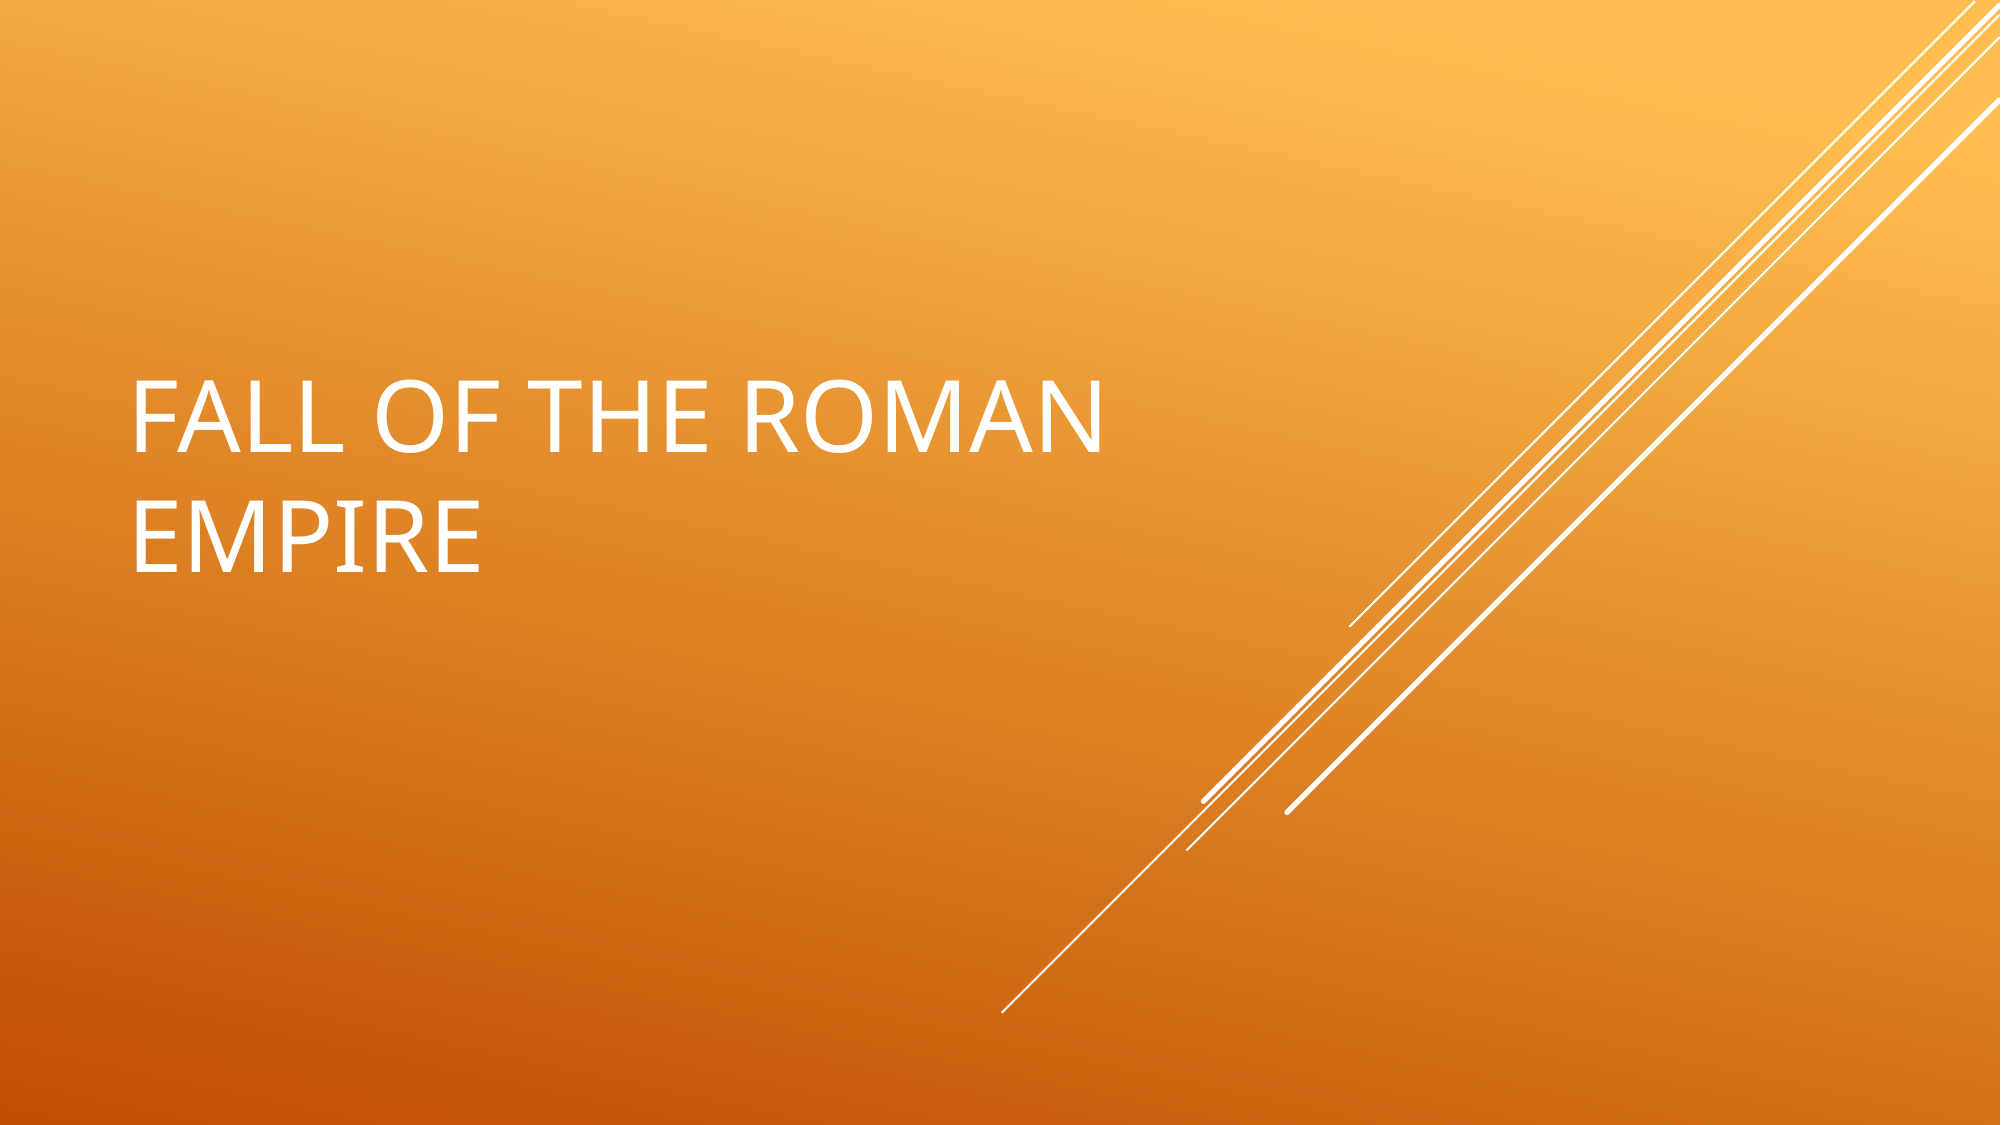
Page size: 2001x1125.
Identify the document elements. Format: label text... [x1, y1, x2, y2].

title Fall of the Roman Empire [112, 112, 1425, 600]
